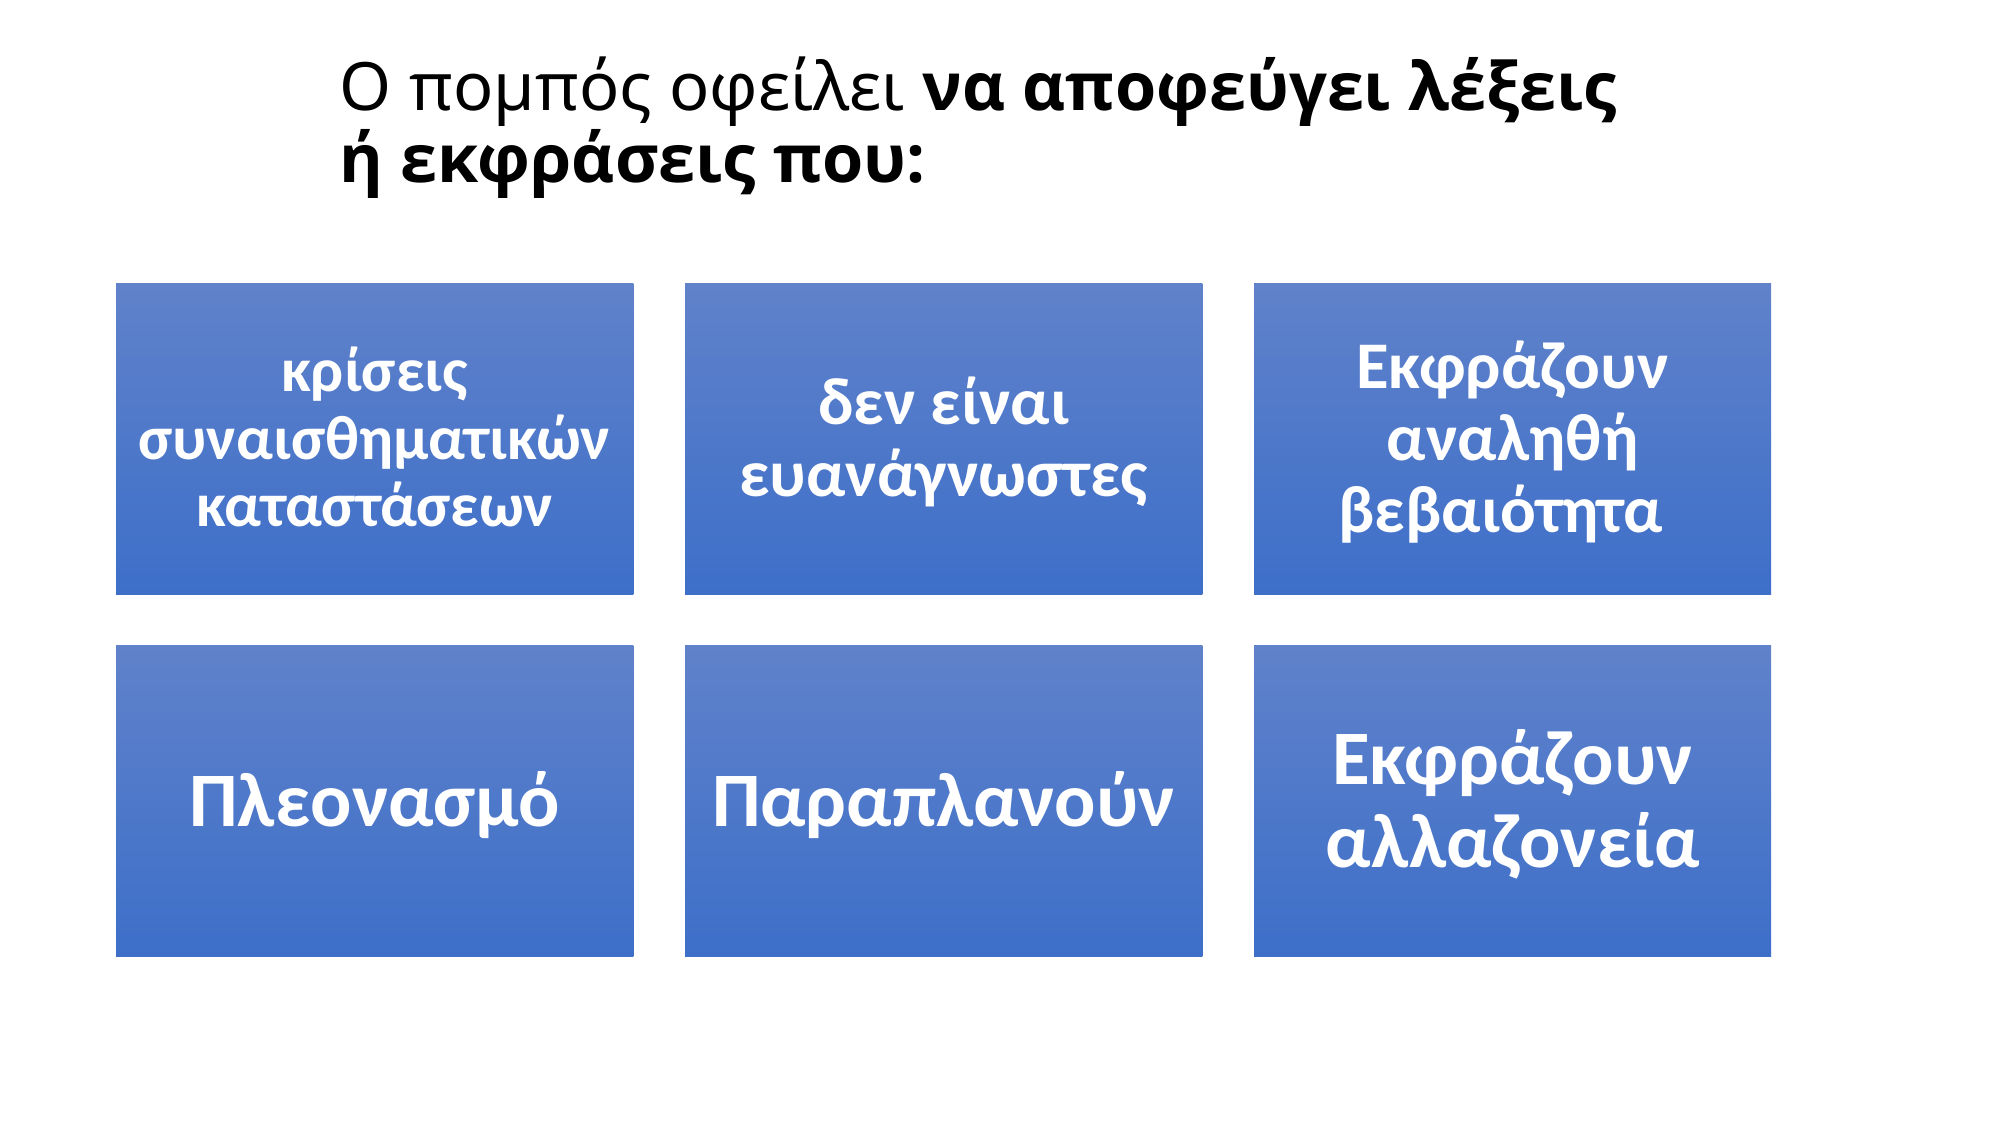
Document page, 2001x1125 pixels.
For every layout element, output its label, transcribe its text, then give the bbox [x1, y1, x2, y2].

title Ο πομπός οφείλει να αποφεύγει λέξεις ή εκφράσεις που: [324, 45, 1675, 205]
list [116, 235, 1772, 1005]
